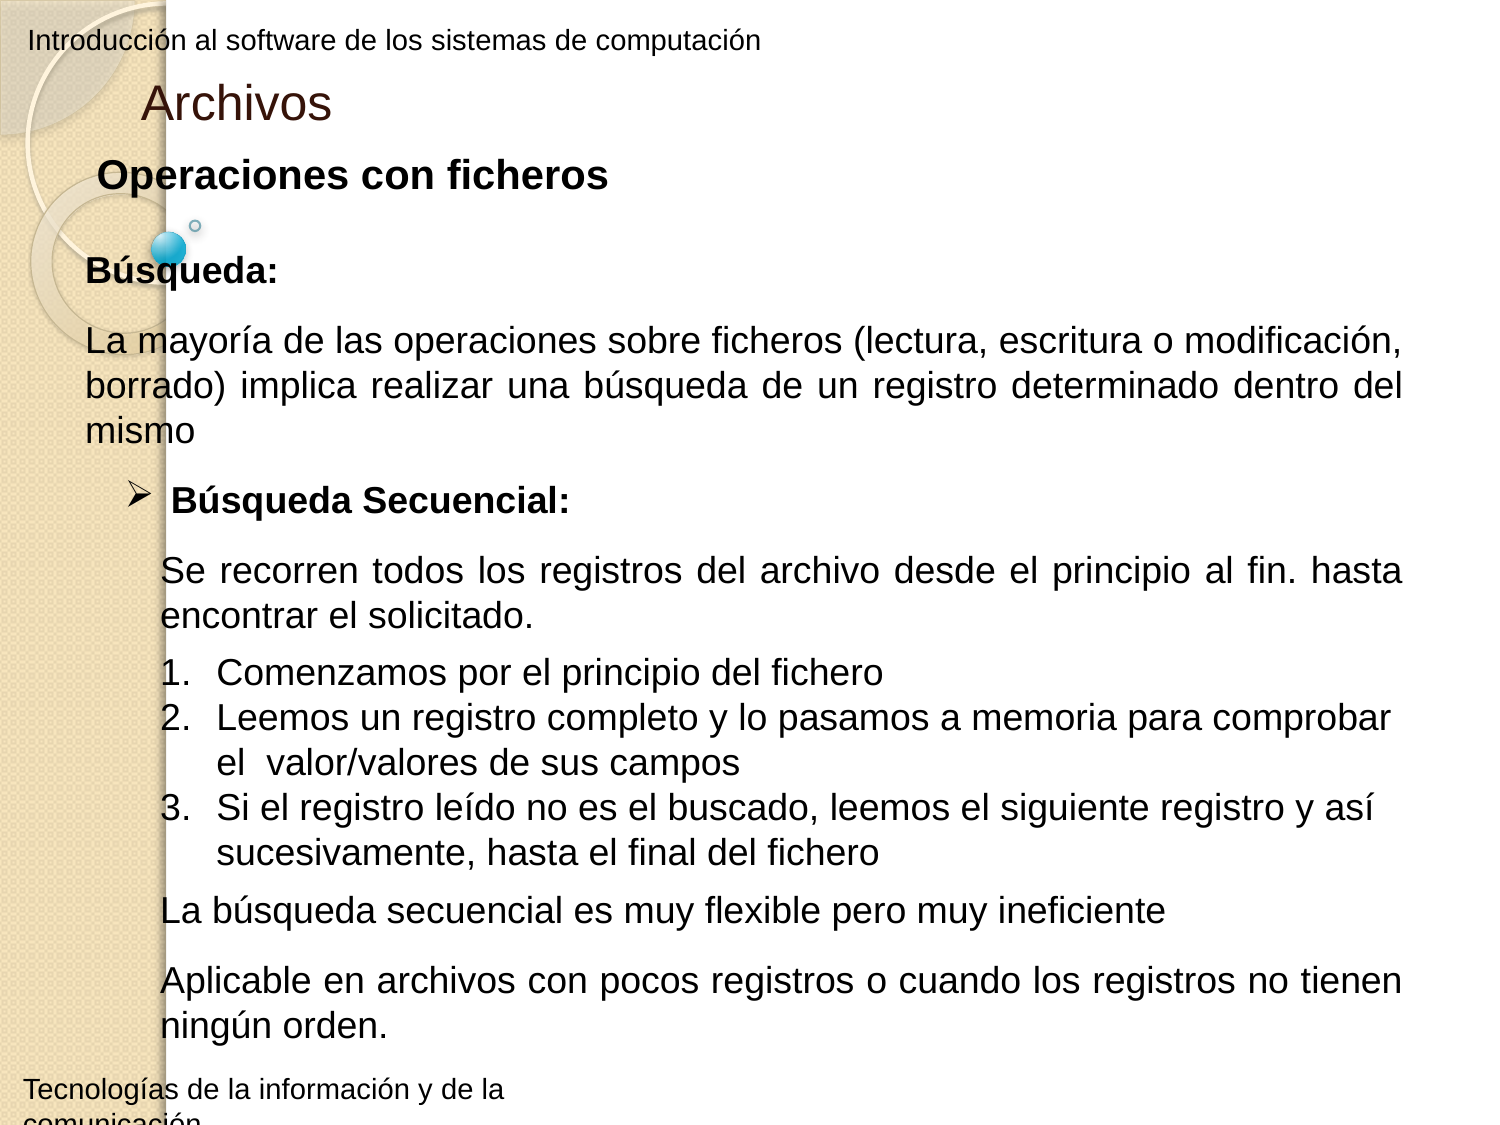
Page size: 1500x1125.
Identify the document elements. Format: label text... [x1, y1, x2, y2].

text_box Operaciones con ficheros [81, 140, 1407, 206]
text_box Introducción al software de los sistemas de computación [12, 13, 832, 64]
subtitle Archivos [35, 70, 434, 153]
text_box Tecnologías de la información y de la comunicación [8, 1062, 704, 1125]
text_box Búsqueda: La mayoría de las operaciones sobre ficheros (lectura, escritura o modificación, borrado) implica realizar una búsqueda de un registro determinado dentro del mismo Búsqueda Secuencial: Se recorren todos los registros del archivo desde el principio al fin. hasta encontrar el solicitado. Comenzamos por el principio del fichero Leemos un registro completo y lo pasamos a memoria para comprobar el valor/valores de sus campos Si el registro leído no es el buscado, leemos el siguiente registro y así sucesivamente, hasta el final del fichero La búsqueda secuencial es muy flexible pero muy ineficiente Aplicable en archivos con pocos registros o cuando los registros no tienen ningún orden. [70, 238, 1418, 1054]
